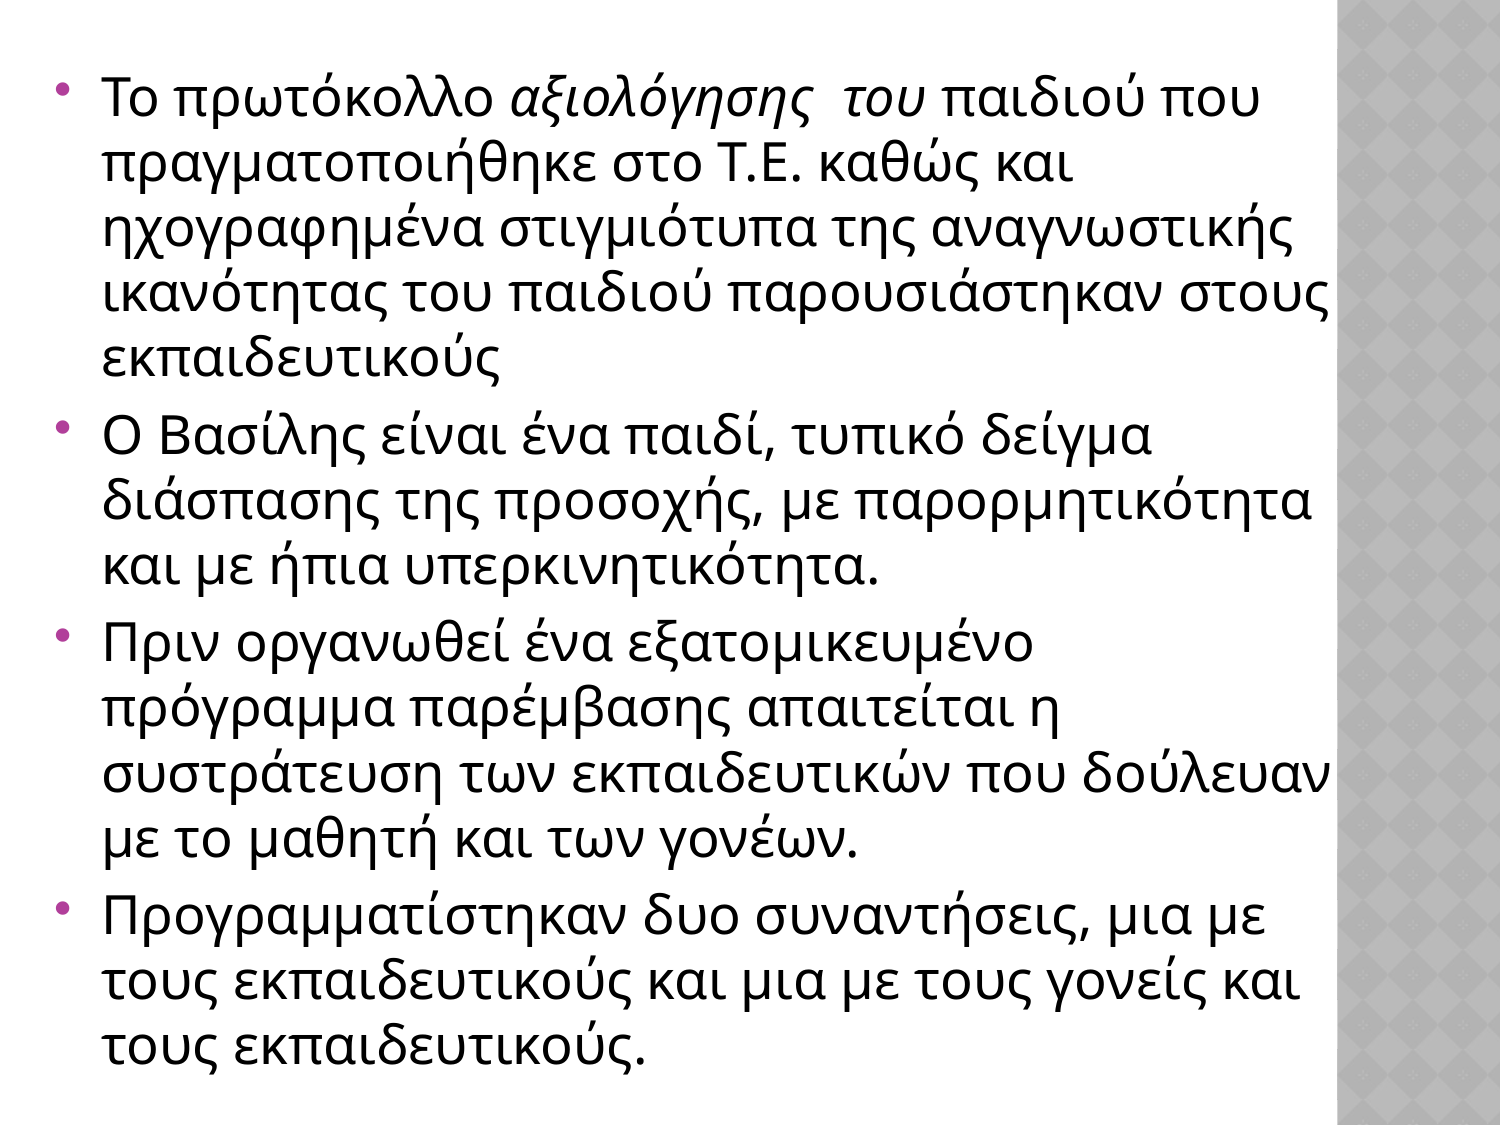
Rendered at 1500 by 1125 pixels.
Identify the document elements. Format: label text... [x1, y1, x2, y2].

list Το πρωτόκολλο αξιολόγησης του παιδιού που πραγματοποιήθηκε στο Τ.Ε. καθώς και ηχογραφημένα στιγμιότυπα της αναγνωστικής ικανότητας του παιδιού παρουσιάστηκαν στους εκπαιδευτικούς Ο Βασίλης είναι ένα παιδί, τυπικό δείγμα διάσπασης της προσοχής, με παρορμητικότητα και με ήπια υπερκινητικότητα. Πριν οργανωθεί ένα εξατομικευμένο πρόγραμμα παρέμβασης απαιτείται η συστράτευση των εκπαιδευτικών που δούλευαν με το μαθητή και των γονέων. Προγραμματίστηκαν δυο συναντήσεις, μια με τους εκπαιδευτικούς και μια με τους γονείς και τους εκπαιδευτικούς. [41, 54, 1353, 1094]
